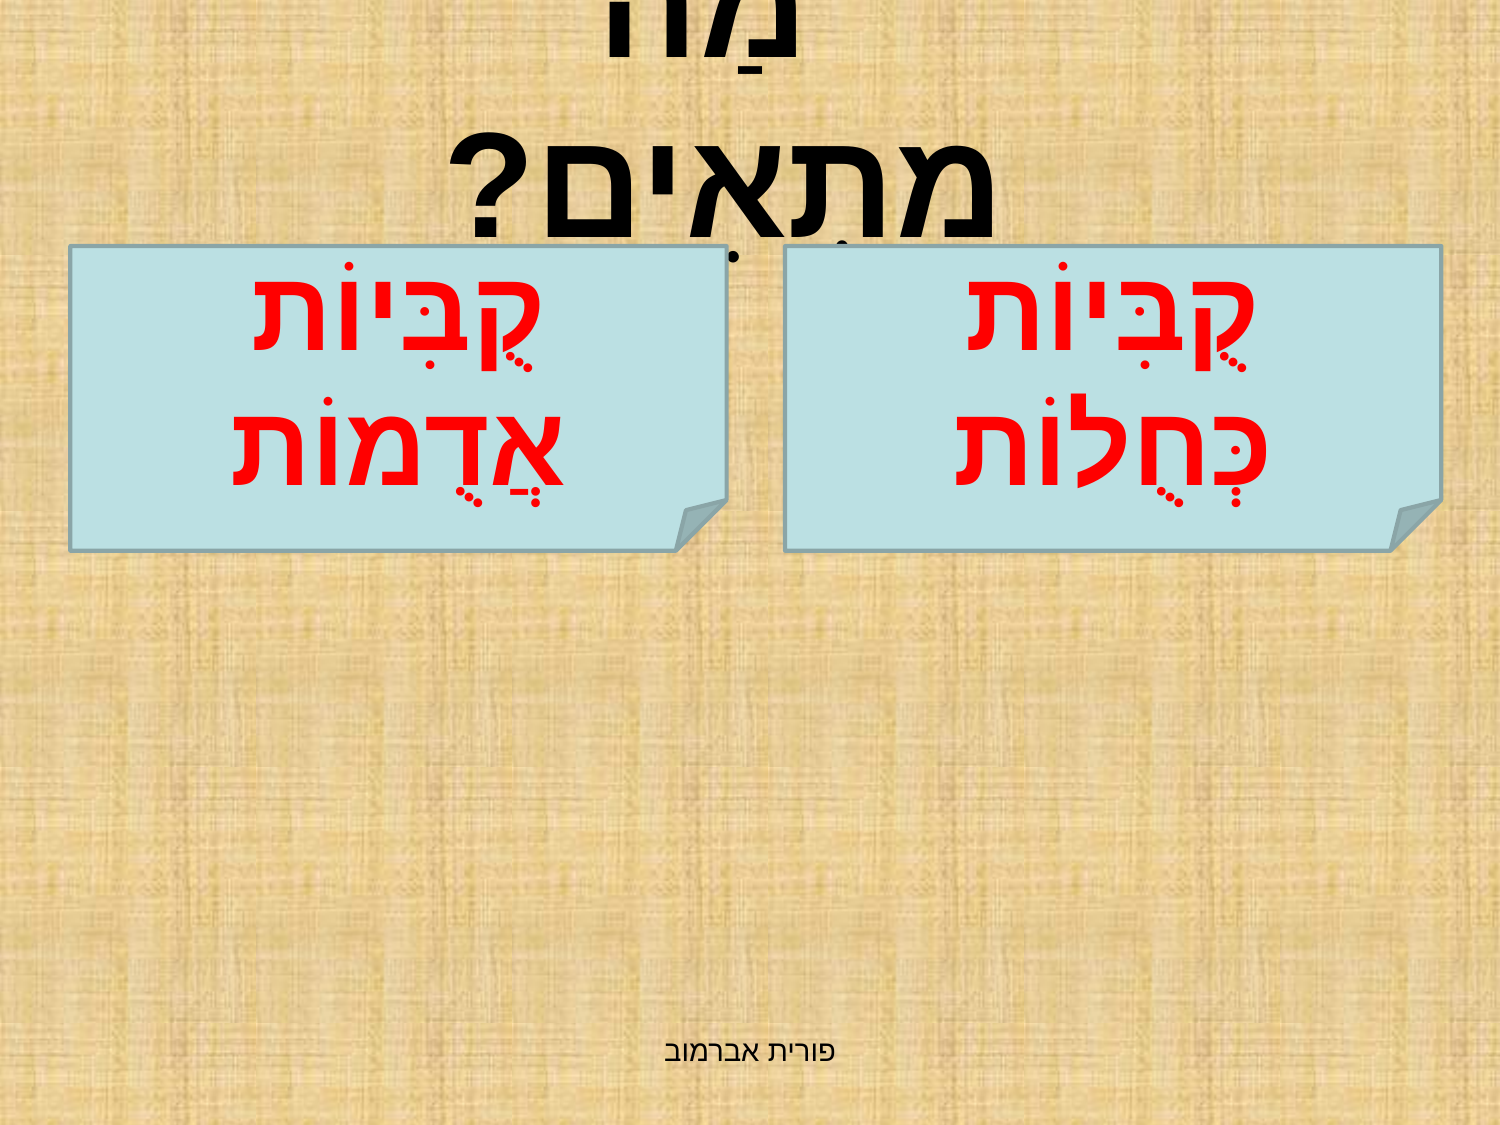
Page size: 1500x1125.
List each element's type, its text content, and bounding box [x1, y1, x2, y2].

picture [0, 0, 1500, 1125]
text_box קֻבִּיוֹת כְּחֻלוֹת [782, 243, 1444, 553]
text_box קֻבִּיוֹת אֲדֻמוֹת [68, 243, 729, 553]
footer פורית אברמוב [512, 1024, 988, 1103]
text_box מַה מַתְאִים? [316, 0, 1090, 176]
